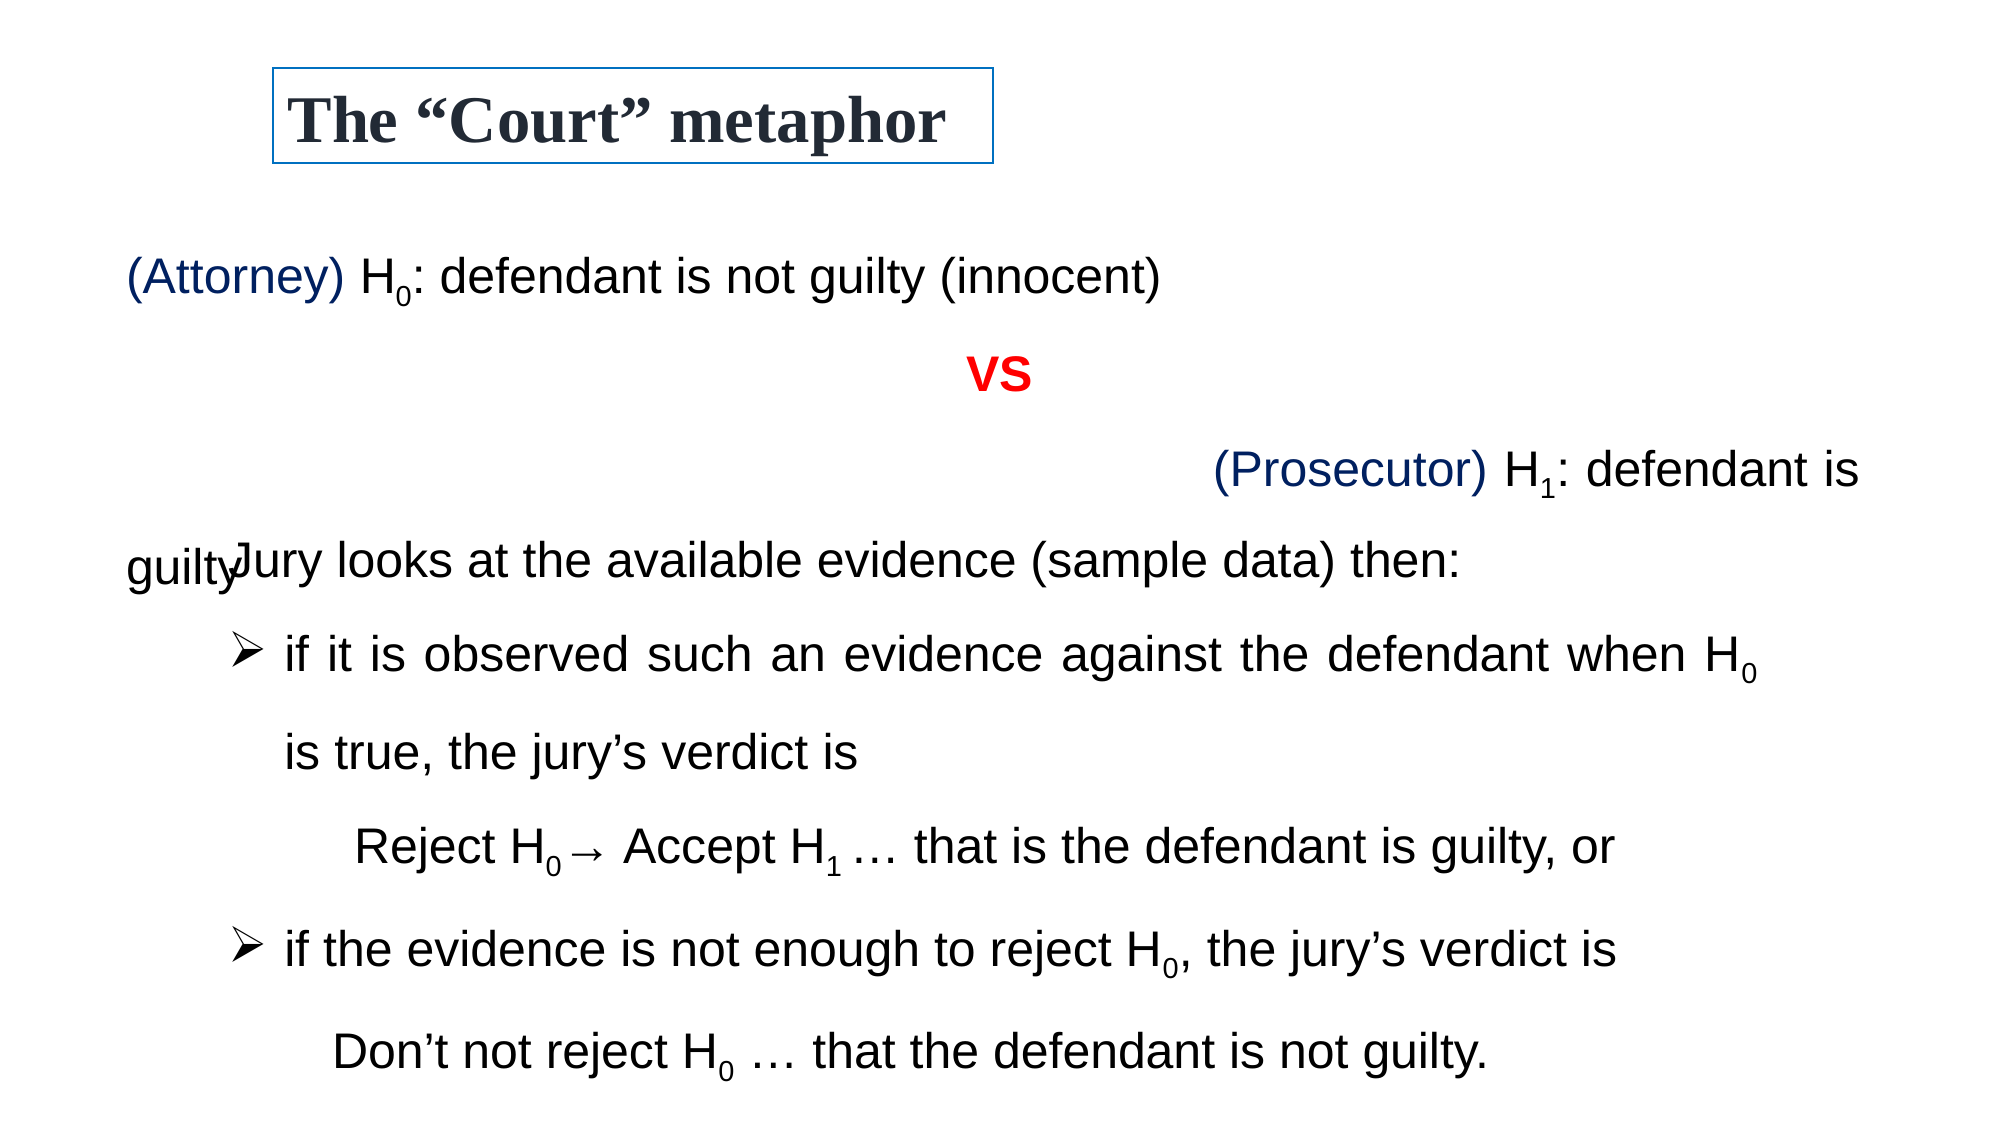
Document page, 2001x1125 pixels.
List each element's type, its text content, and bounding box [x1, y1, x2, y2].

text_box The “Court” metaphor [272, 67, 994, 164]
text_box Jury looks at the available evidence (sample data) then: if it is observed such an evidence against the defendant when H0 is true, the jury’s verdict is Reject H0→ Accept H1 … that is the defendant is guilty, or if the evidence is not enough to reject H0, the jury’s verdict is Don’t not reject H0 … that the defendant is not guilty. [213, 489, 1773, 1095]
text_box (Attorney) H0: defendant is not guilty (innocent) VS (Prosecutor) H1: defendant is guilty [111, 202, 1875, 602]
